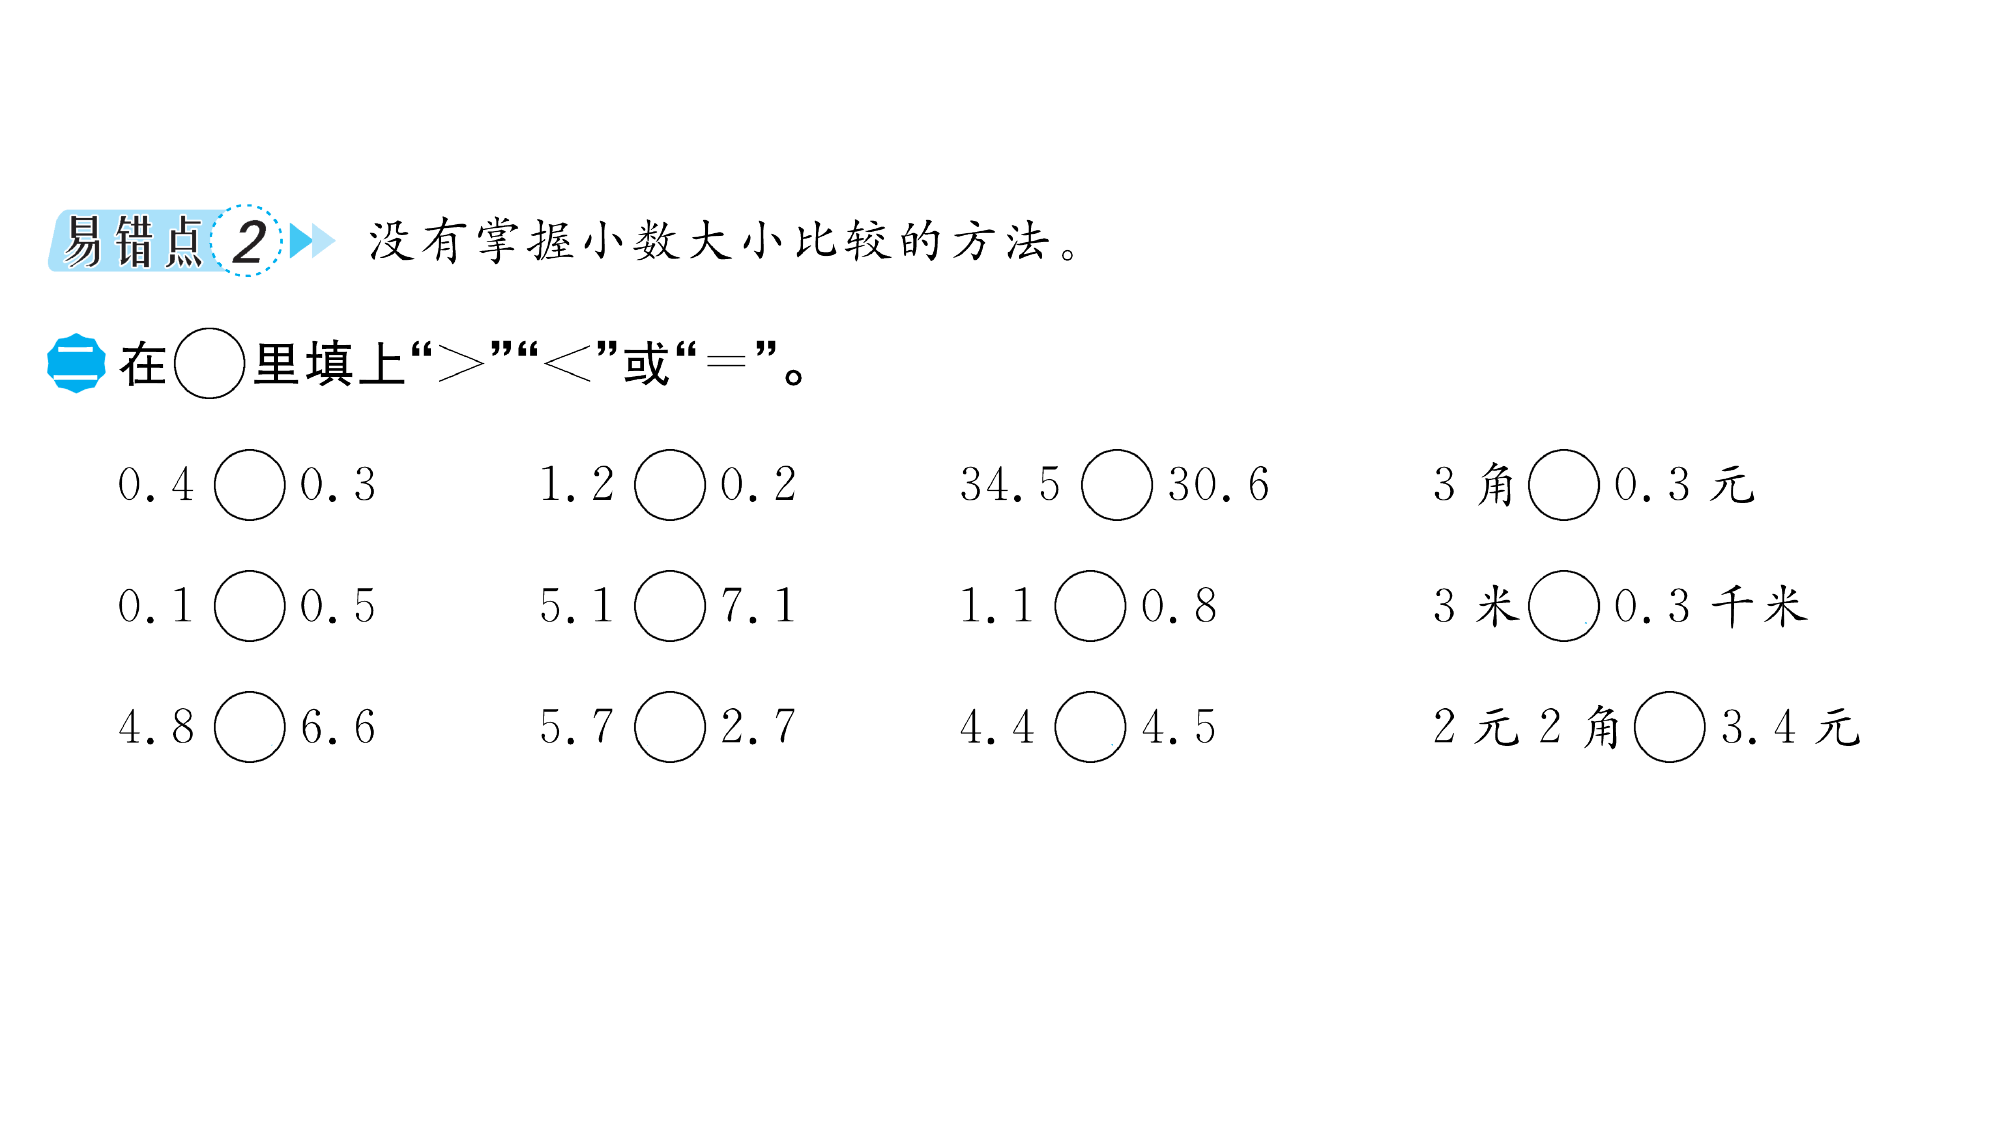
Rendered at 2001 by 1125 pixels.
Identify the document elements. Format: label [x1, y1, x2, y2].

picture [43, 172, 1933, 807]
